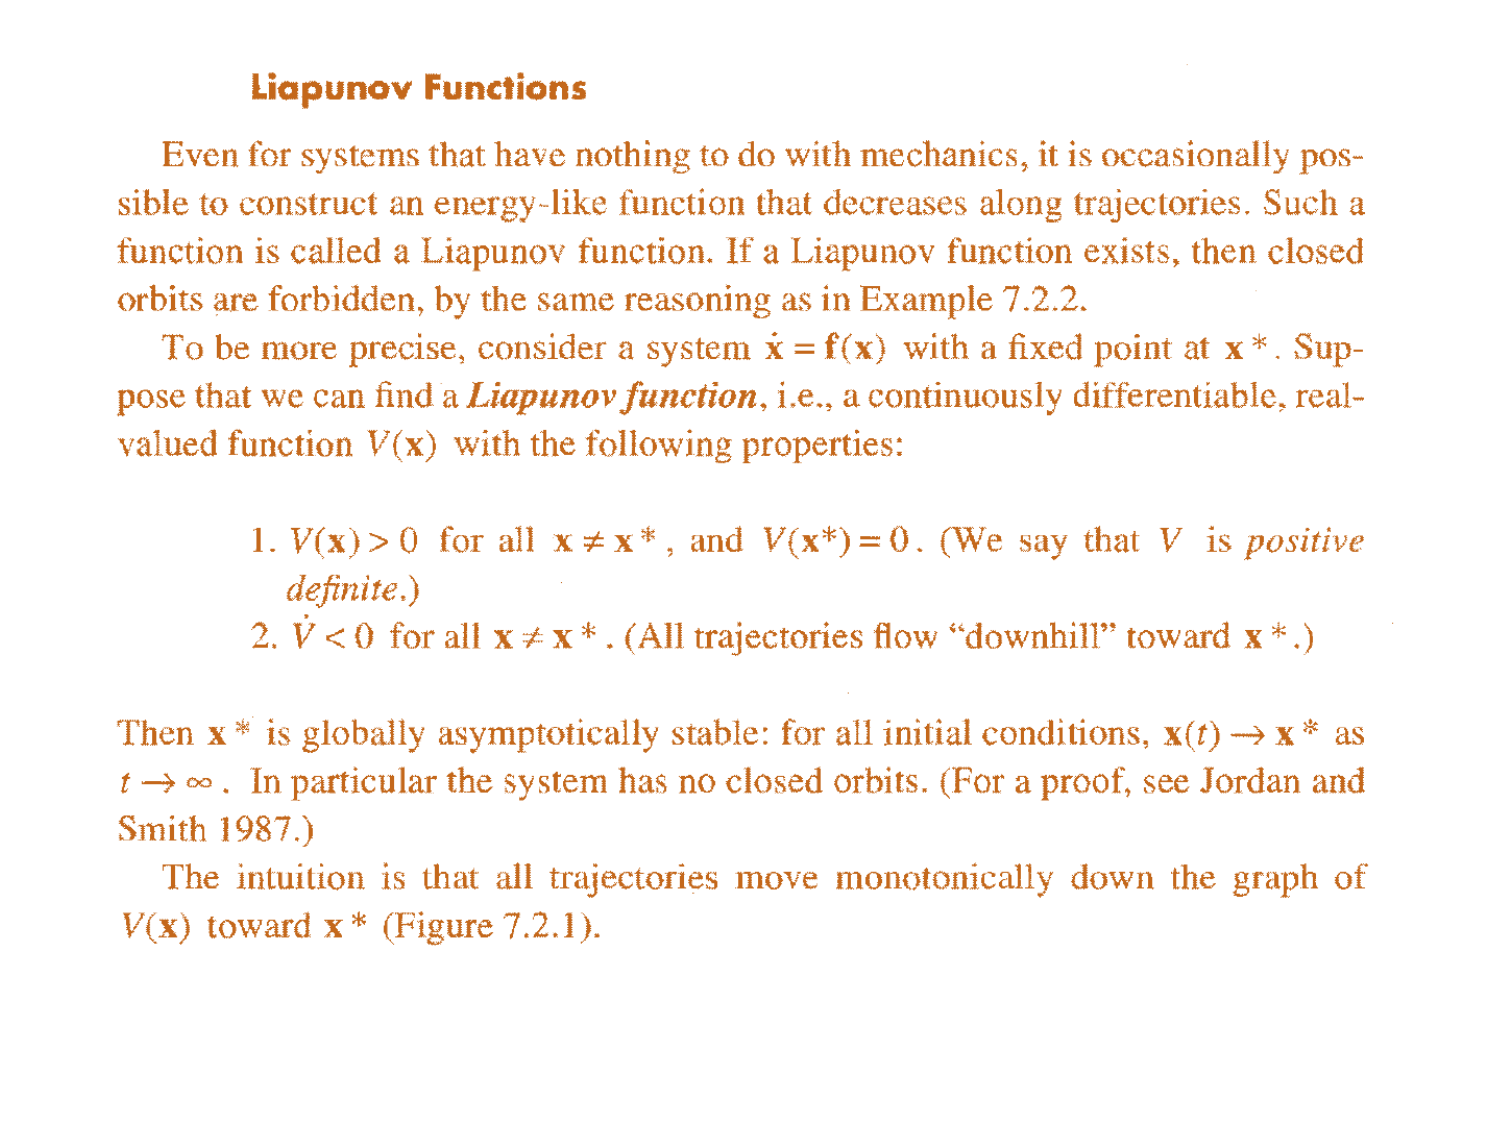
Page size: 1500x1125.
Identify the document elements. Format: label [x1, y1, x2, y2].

picture [99, 37, 1413, 976]
